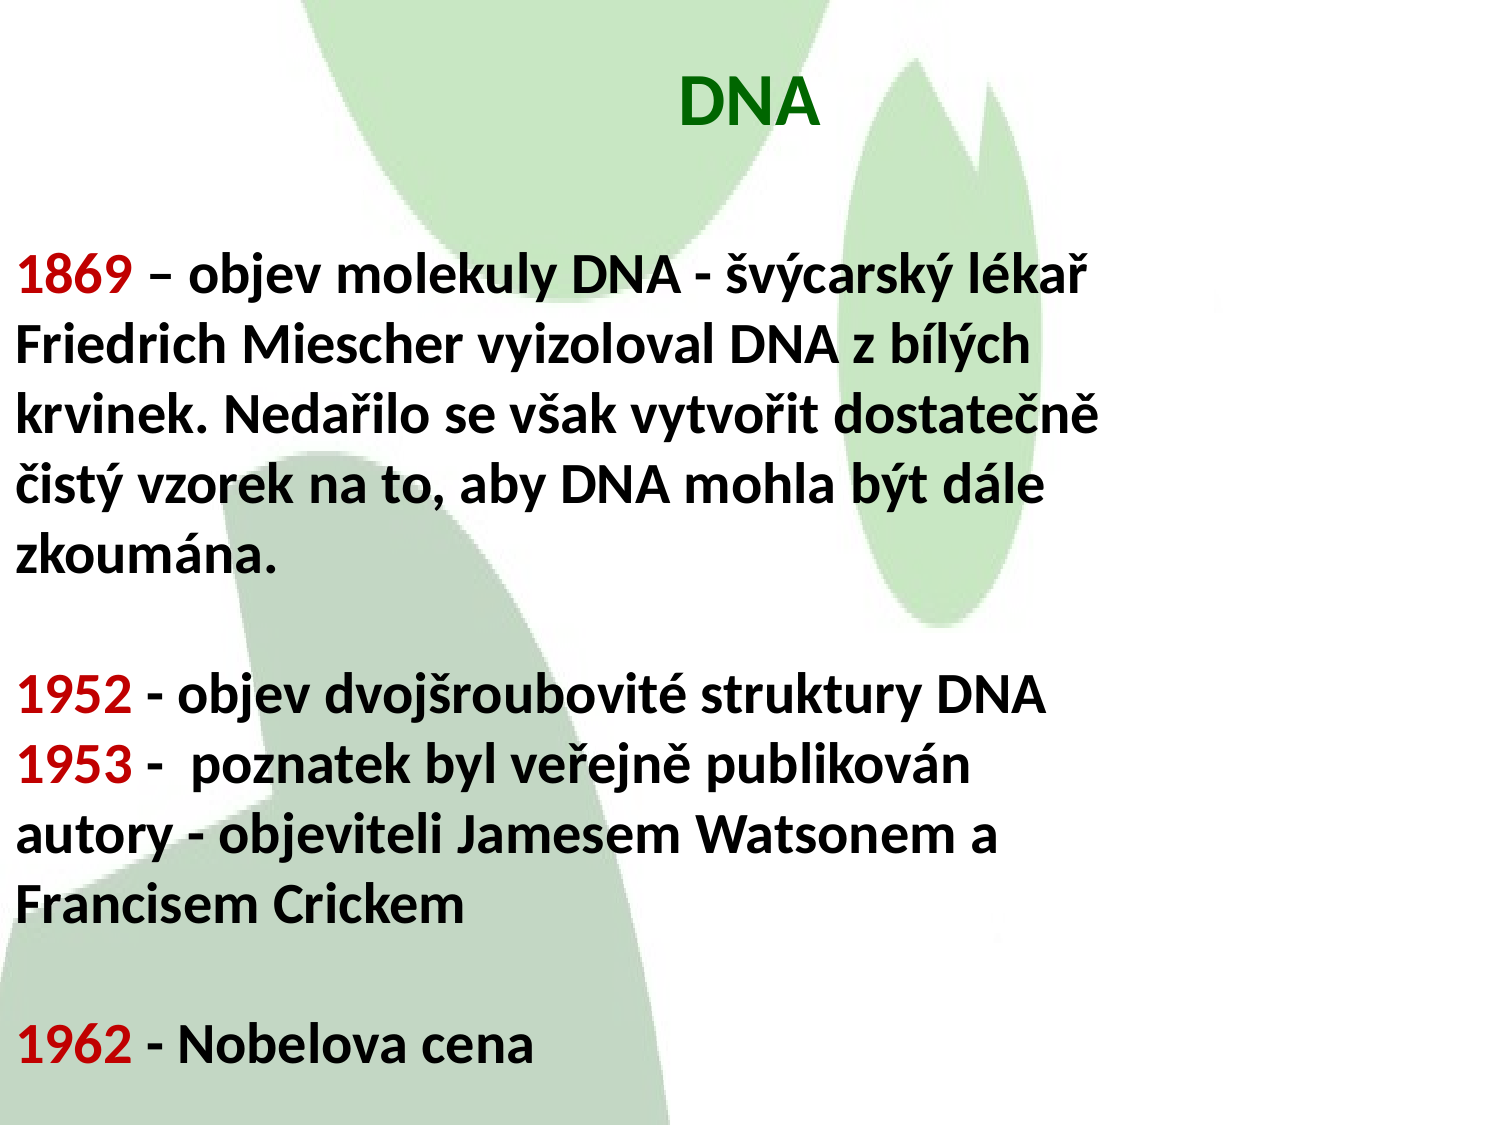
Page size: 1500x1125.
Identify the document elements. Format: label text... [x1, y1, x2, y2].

title 1869 – objev molekuly DNA - švýcarský lékař Friedrich Miescher vyizoloval DNA z bílých krvinek. Nedařilo se však vytvořit dostatečně čistý vzorek na to, aby DNA mohla být dále zkoumána. 1952 - objev dvojšroubovité struktury DNA 1953 - poznatek byl veřejně publikován autory - objeviteli Jamesem Watsonem a Francisem Crickem 1962 - Nobelova cena [0, 184, 1126, 1125]
text_box DNA [0, 42, 1500, 148]
